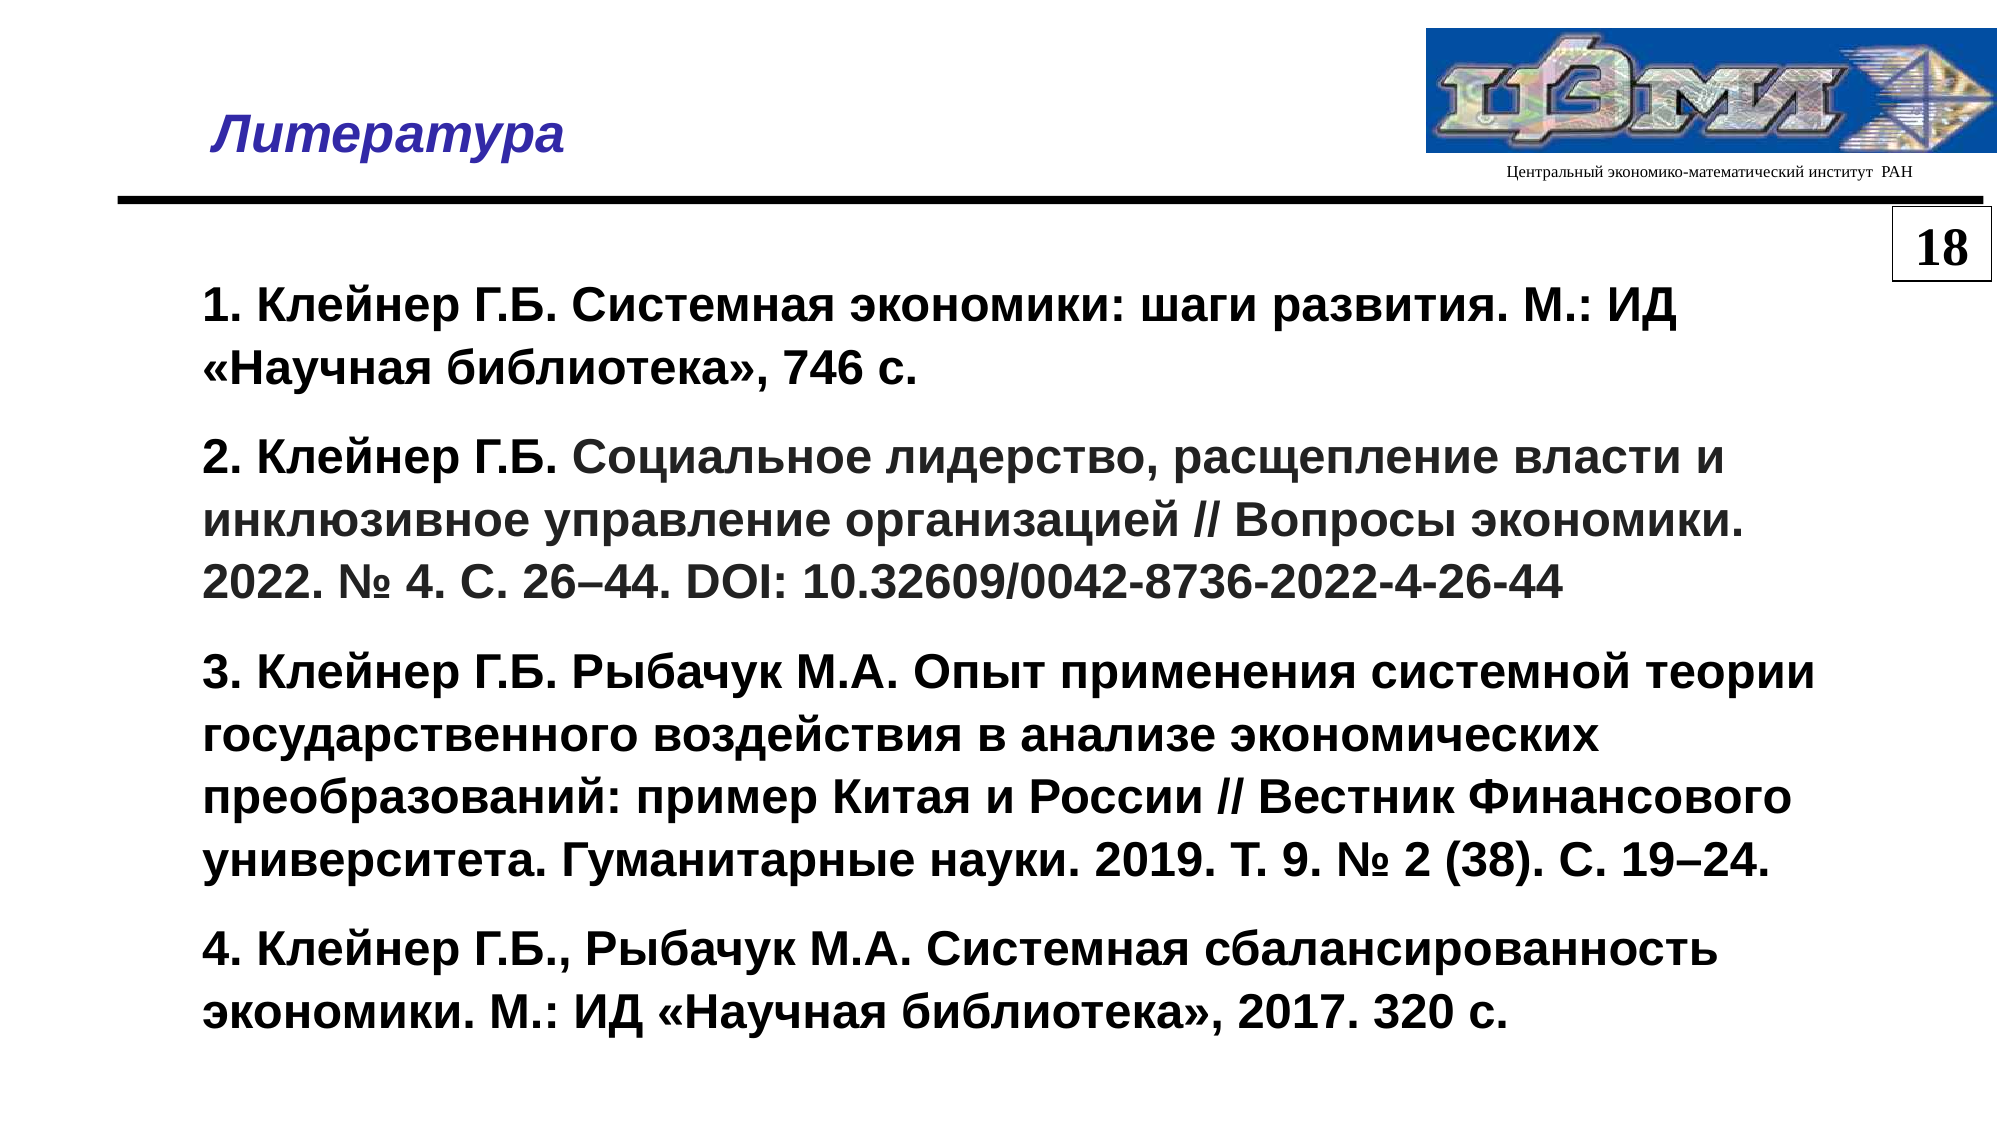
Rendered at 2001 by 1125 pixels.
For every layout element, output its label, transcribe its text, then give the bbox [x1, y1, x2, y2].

slide_number 18 [1892, 206, 1992, 282]
picture [1426, 28, 1997, 153]
text_box Литература [198, 0, 1213, 171]
list 1. Клейнер Г.Б. Системная экономики: шаги развития. М.: ИД «Научная библиотека», 746 с. 2. Клейнер Г.Б. Социальное лидерство, расщепление власти и инклюзивное управление организацией // Вопросы экономики. 2022. № 4. С. 26–44. DOI: 10.32609/0042-8736-2022-4-26-44 3. Клейнер Г.Б. Рыбачук М.А. Опыт применения системной теории государственного воздействия в анализе экономических преобразований: пример Китая и России // Вестник Финансового университета. Гуманитарные науки. 2019. Т. 9. № 2 (38). С. 19–24. 4. Клейнер Г.Б., Рыбачук М.А. Системная сбалансированность экономики. М.: ИД «Научная библиотека», 2017. 320 с. [130, 209, 1874, 1125]
